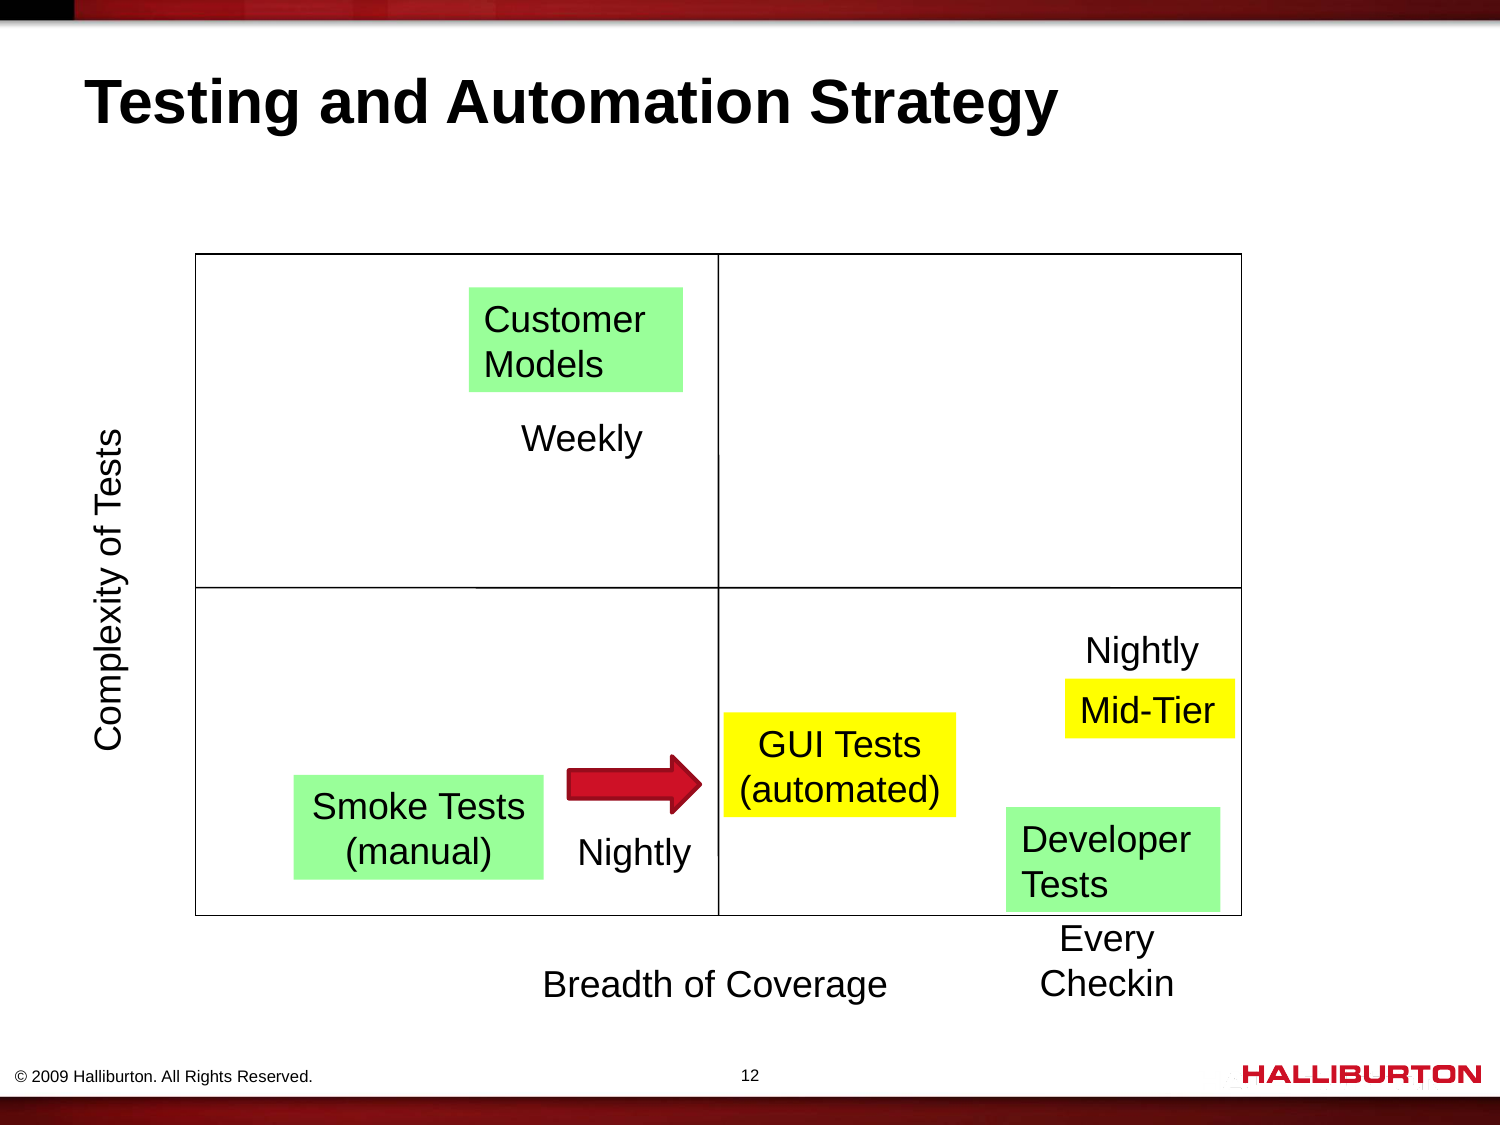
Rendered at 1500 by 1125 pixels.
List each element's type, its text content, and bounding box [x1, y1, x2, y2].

text_box [719, 588, 1242, 916]
picture [0, 0, 1500, 1125]
text_box [566, 754, 703, 815]
text_box Nightly [492, 820, 707, 881]
text_box Developer Tests [1006, 807, 1221, 912]
text_box Smoke Tests (manual) [293, 774, 544, 880]
text_box [719, 253, 1242, 587]
text_box [195, 253, 718, 587]
text_box Complexity of Tests [75, 392, 136, 790]
text_box [195, 588, 718, 916]
text_box Mid-Tier [1065, 678, 1236, 739]
text_box Breadth of Coverage [504, 953, 927, 1013]
title Testing and Automation Strategy [69, 27, 1426, 170]
text_box Customer Models [468, 287, 683, 393]
text_box Nightly [999, 618, 1214, 679]
text_box GUI Tests (automated) [723, 712, 957, 818]
text_box Weekly [474, 406, 689, 466]
text_box Every Checkin [999, 906, 1214, 1011]
